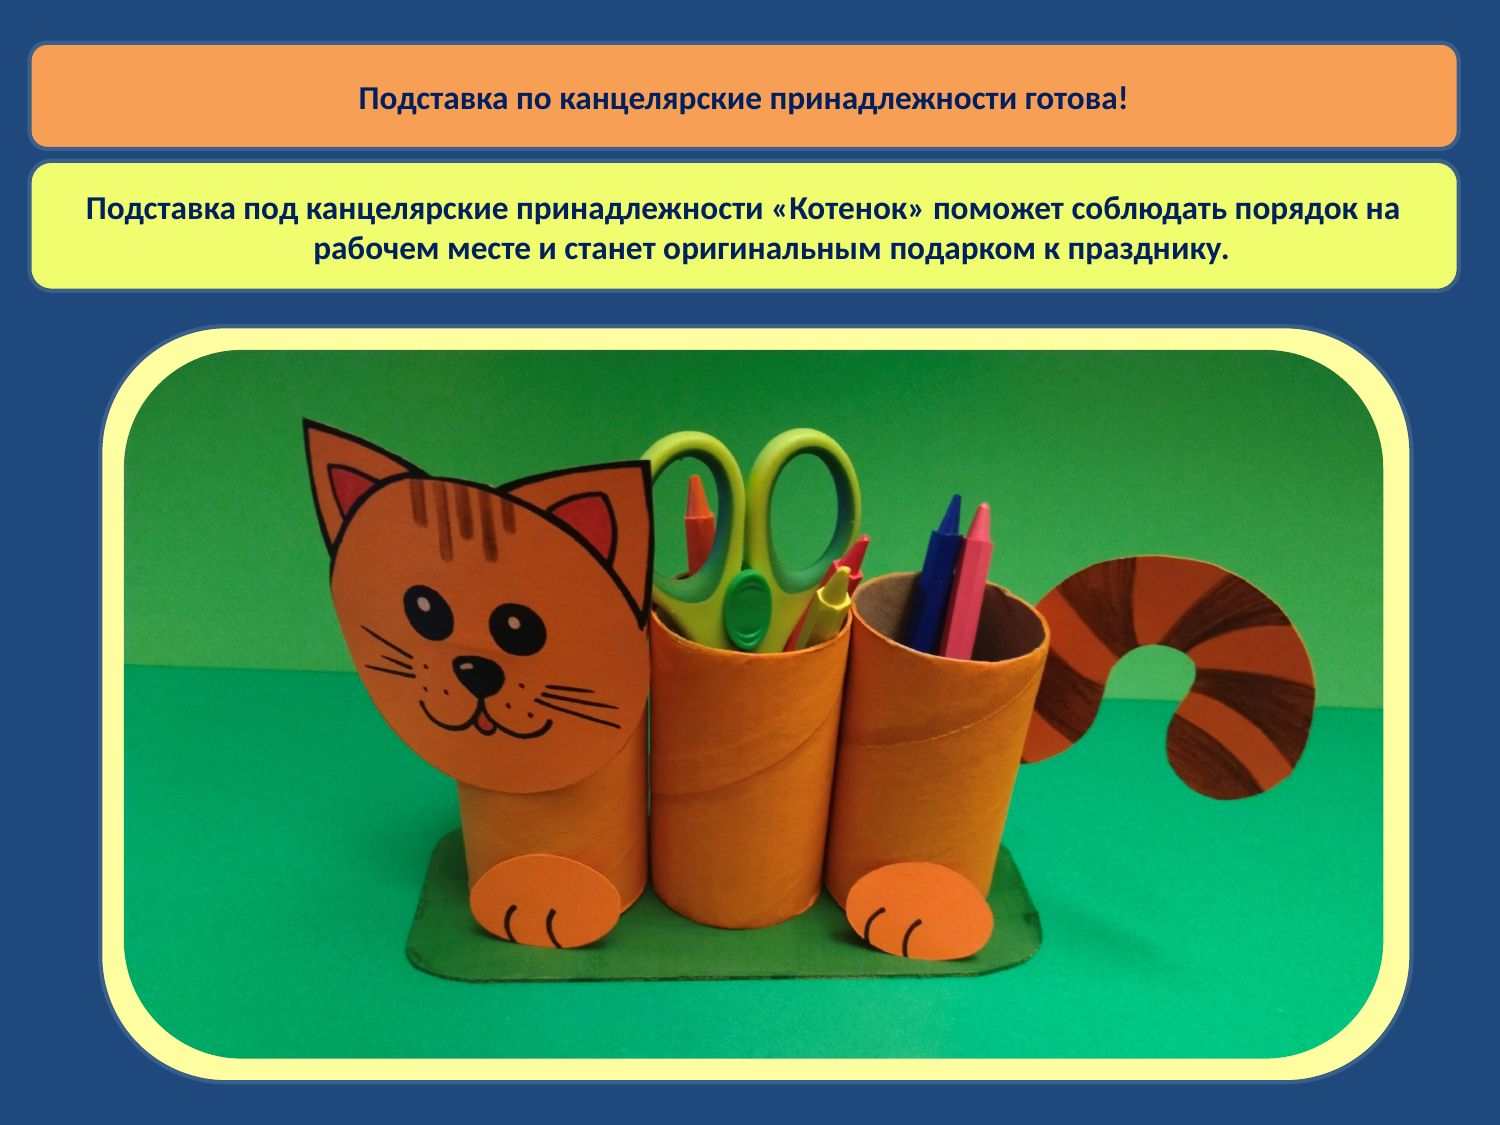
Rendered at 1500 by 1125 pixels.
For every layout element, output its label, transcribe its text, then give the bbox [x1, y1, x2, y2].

text_box [151, 324, 1360, 348]
text_box [98, 383, 118, 1025]
picture [123, 349, 1384, 1059]
text_box Подставка под канцелярские принадлежности «Котенок» поможет соблюдать порядок на рабочем месте и станет оригинальным подарком к празднику. [27, 158, 1461, 293]
text_box [1389, 376, 1414, 1032]
text_box [161, 1067, 1350, 1085]
text_box Подставка по канцелярские принадлежности готова! [27, 40, 1461, 152]
